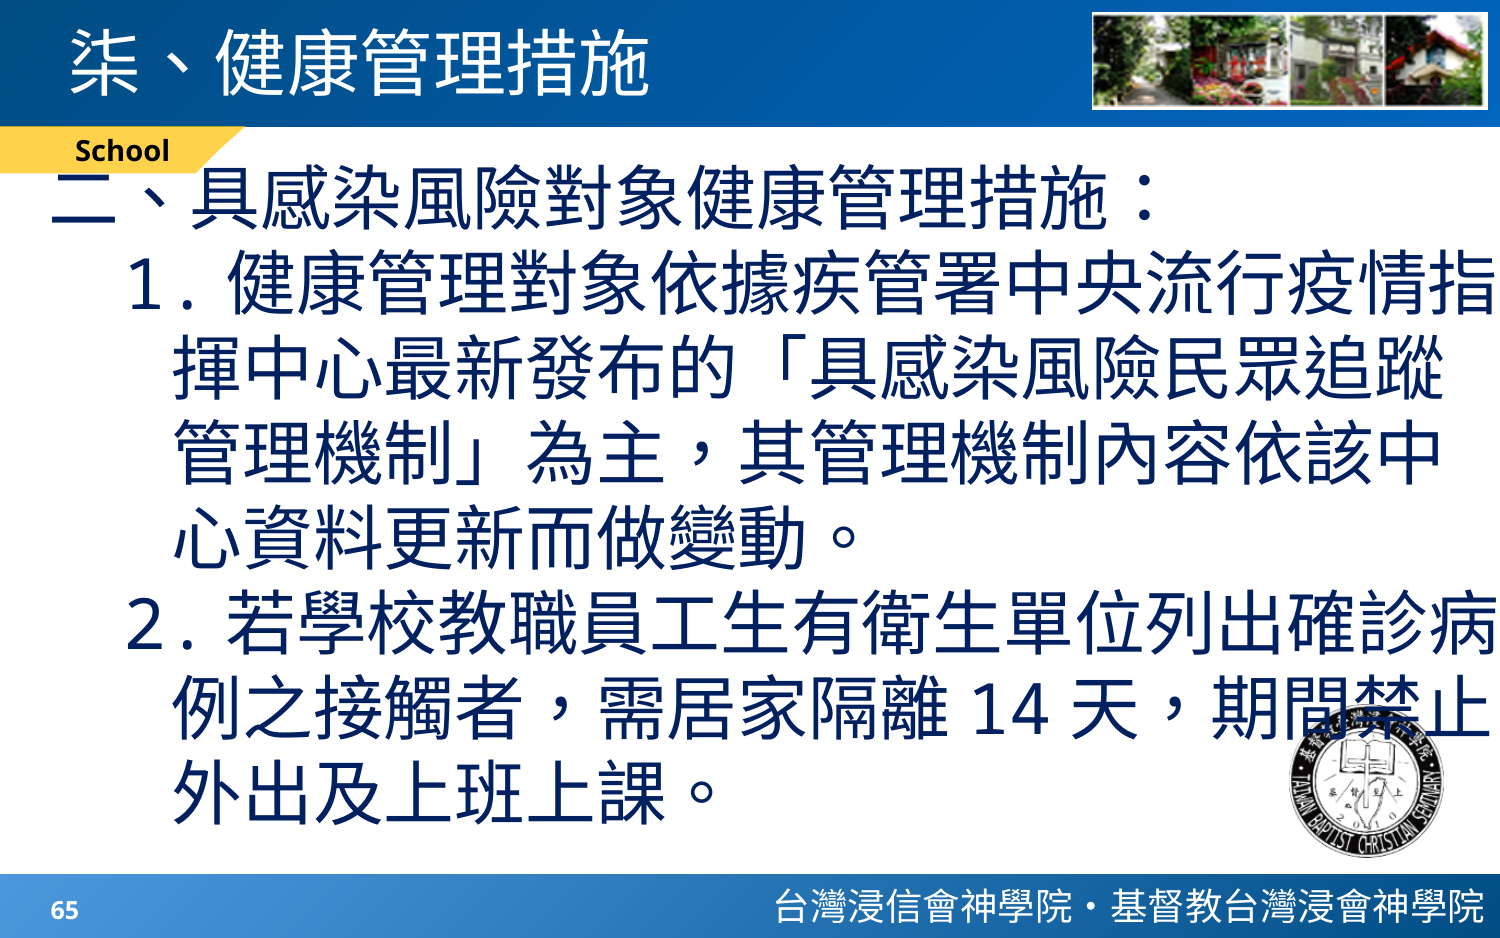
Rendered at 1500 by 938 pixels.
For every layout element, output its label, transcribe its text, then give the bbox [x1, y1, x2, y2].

text_box School [0, 124, 248, 146]
text_box 二、具感染風險對象健康管理措施： 1.健康管理對象依據疾管署中央流行疫情指 揮中心最新發布的「具感染風險民眾追蹤 管理機制」為主，其管理機制內容依該中 心資料更新而做變動。 2.若學校教職員工生有衛生單位列出確診病 例之接觸者，需居家隔離14天，期間禁止 外出及上班上課。 [0, 146, 1500, 926]
title 柒、健康管理措施 [53, 8, 1093, 115]
picture [1093, 12, 1488, 110]
